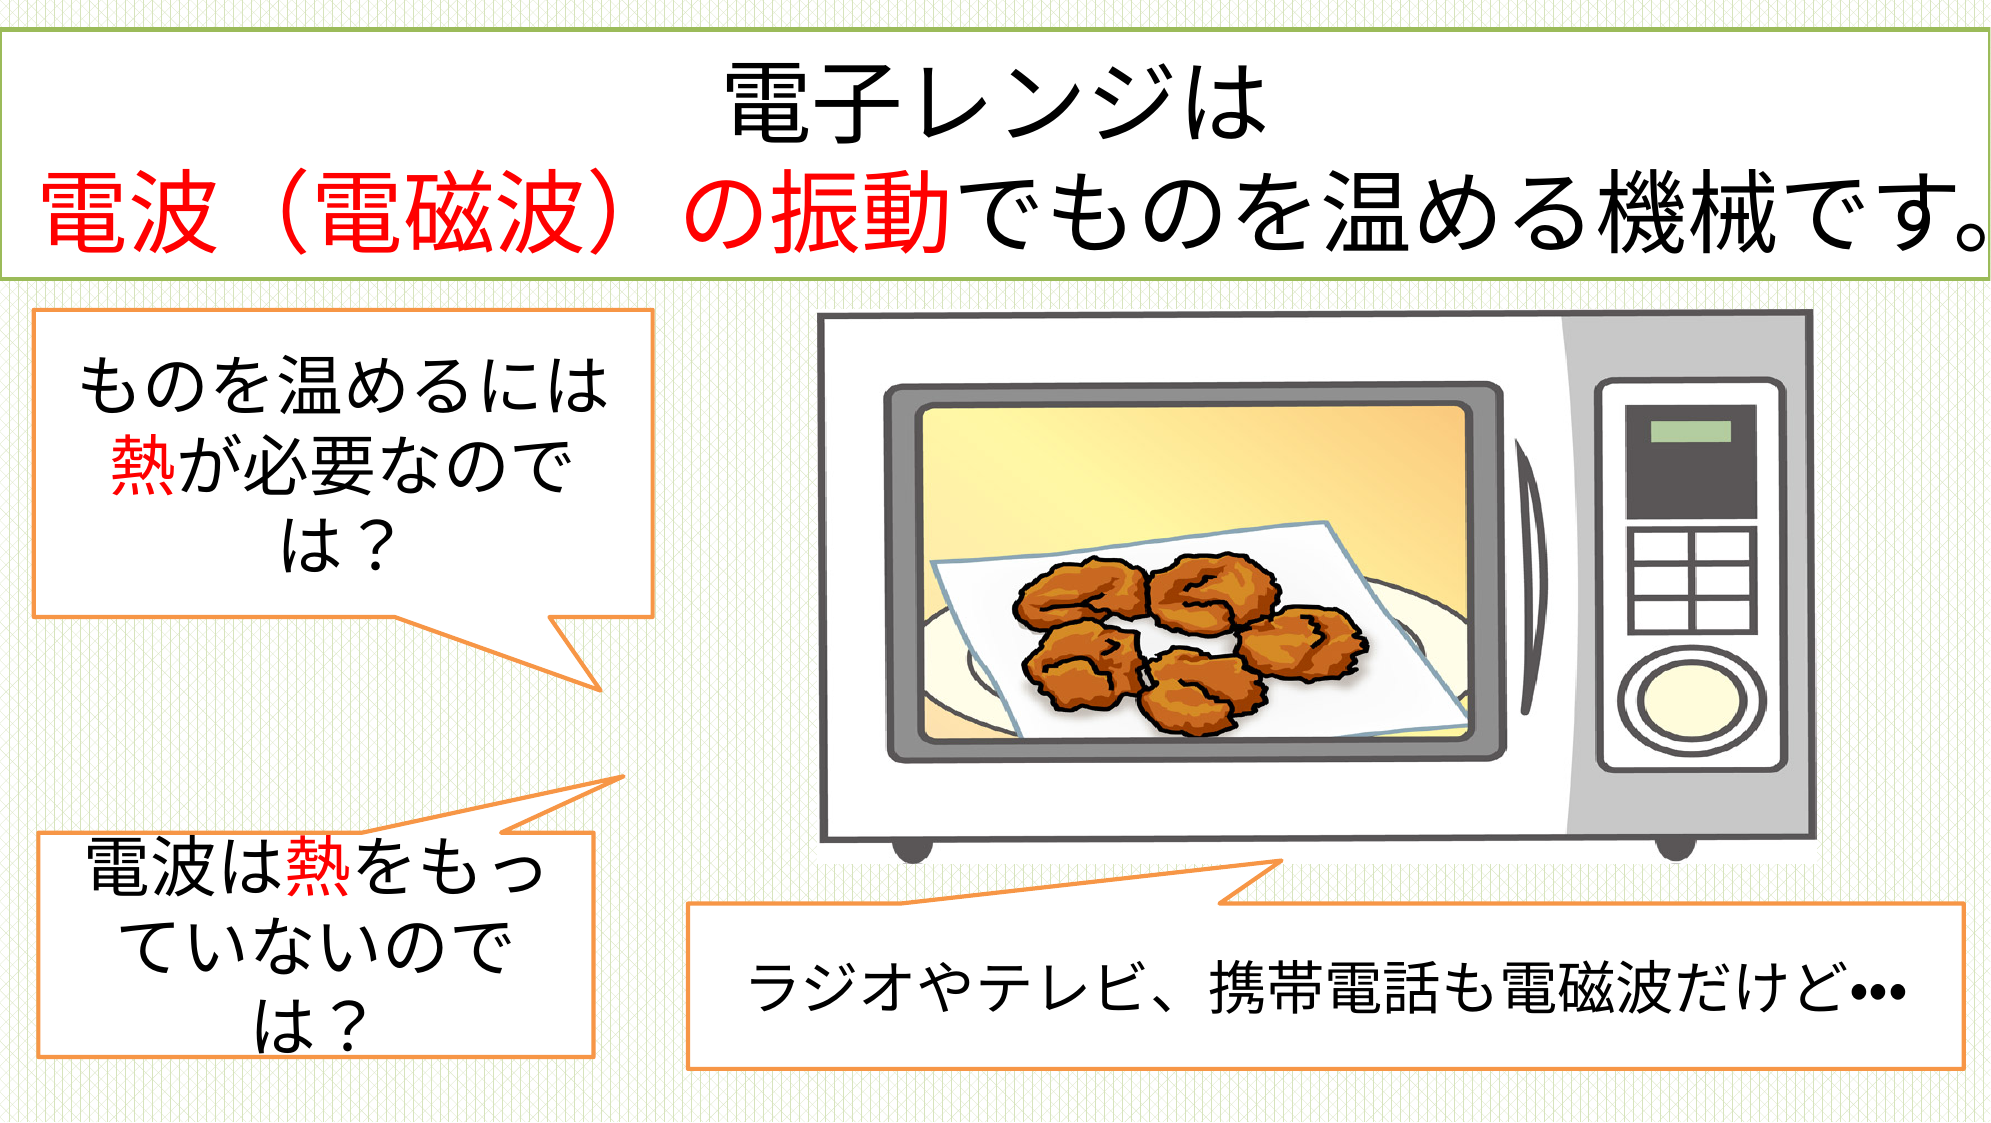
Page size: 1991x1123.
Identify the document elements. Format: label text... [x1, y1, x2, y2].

title 電子レンジは 電波（電磁波）の振動でものを温める機械です。 [0, 27, 1991, 281]
text_box ラジオやテレビ、携帯電話も電磁波だけど・・・ [685, 872, 1966, 1071]
text_box ものを温めるには熱が必要なのでは？ [31, 307, 655, 693]
picture [817, 309, 1817, 864]
text_box 電波は熱をもっていないのでは？ [36, 774, 626, 1060]
